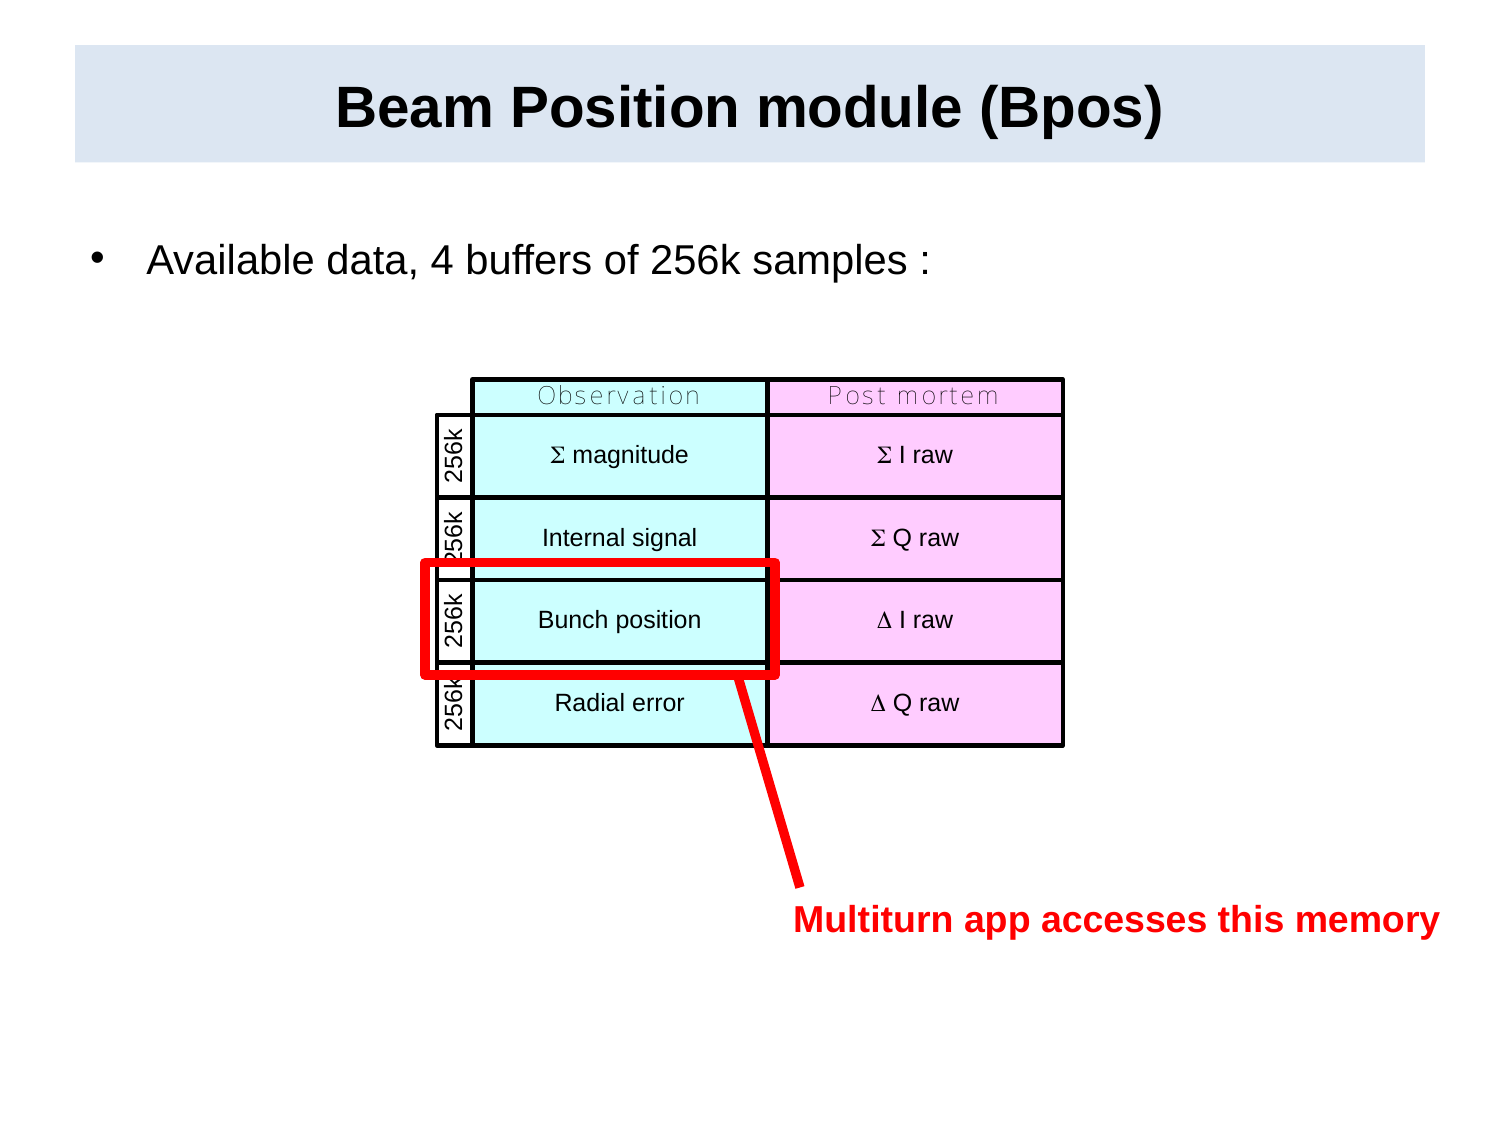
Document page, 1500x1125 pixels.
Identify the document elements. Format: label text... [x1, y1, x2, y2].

list Available data, 4 buffers of 256k samples : [75, 224, 1425, 1005]
title Beam Position module (Bpos) [75, 45, 1425, 163]
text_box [424, 562, 1460, 949]
picture [432, 374, 1068, 562]
